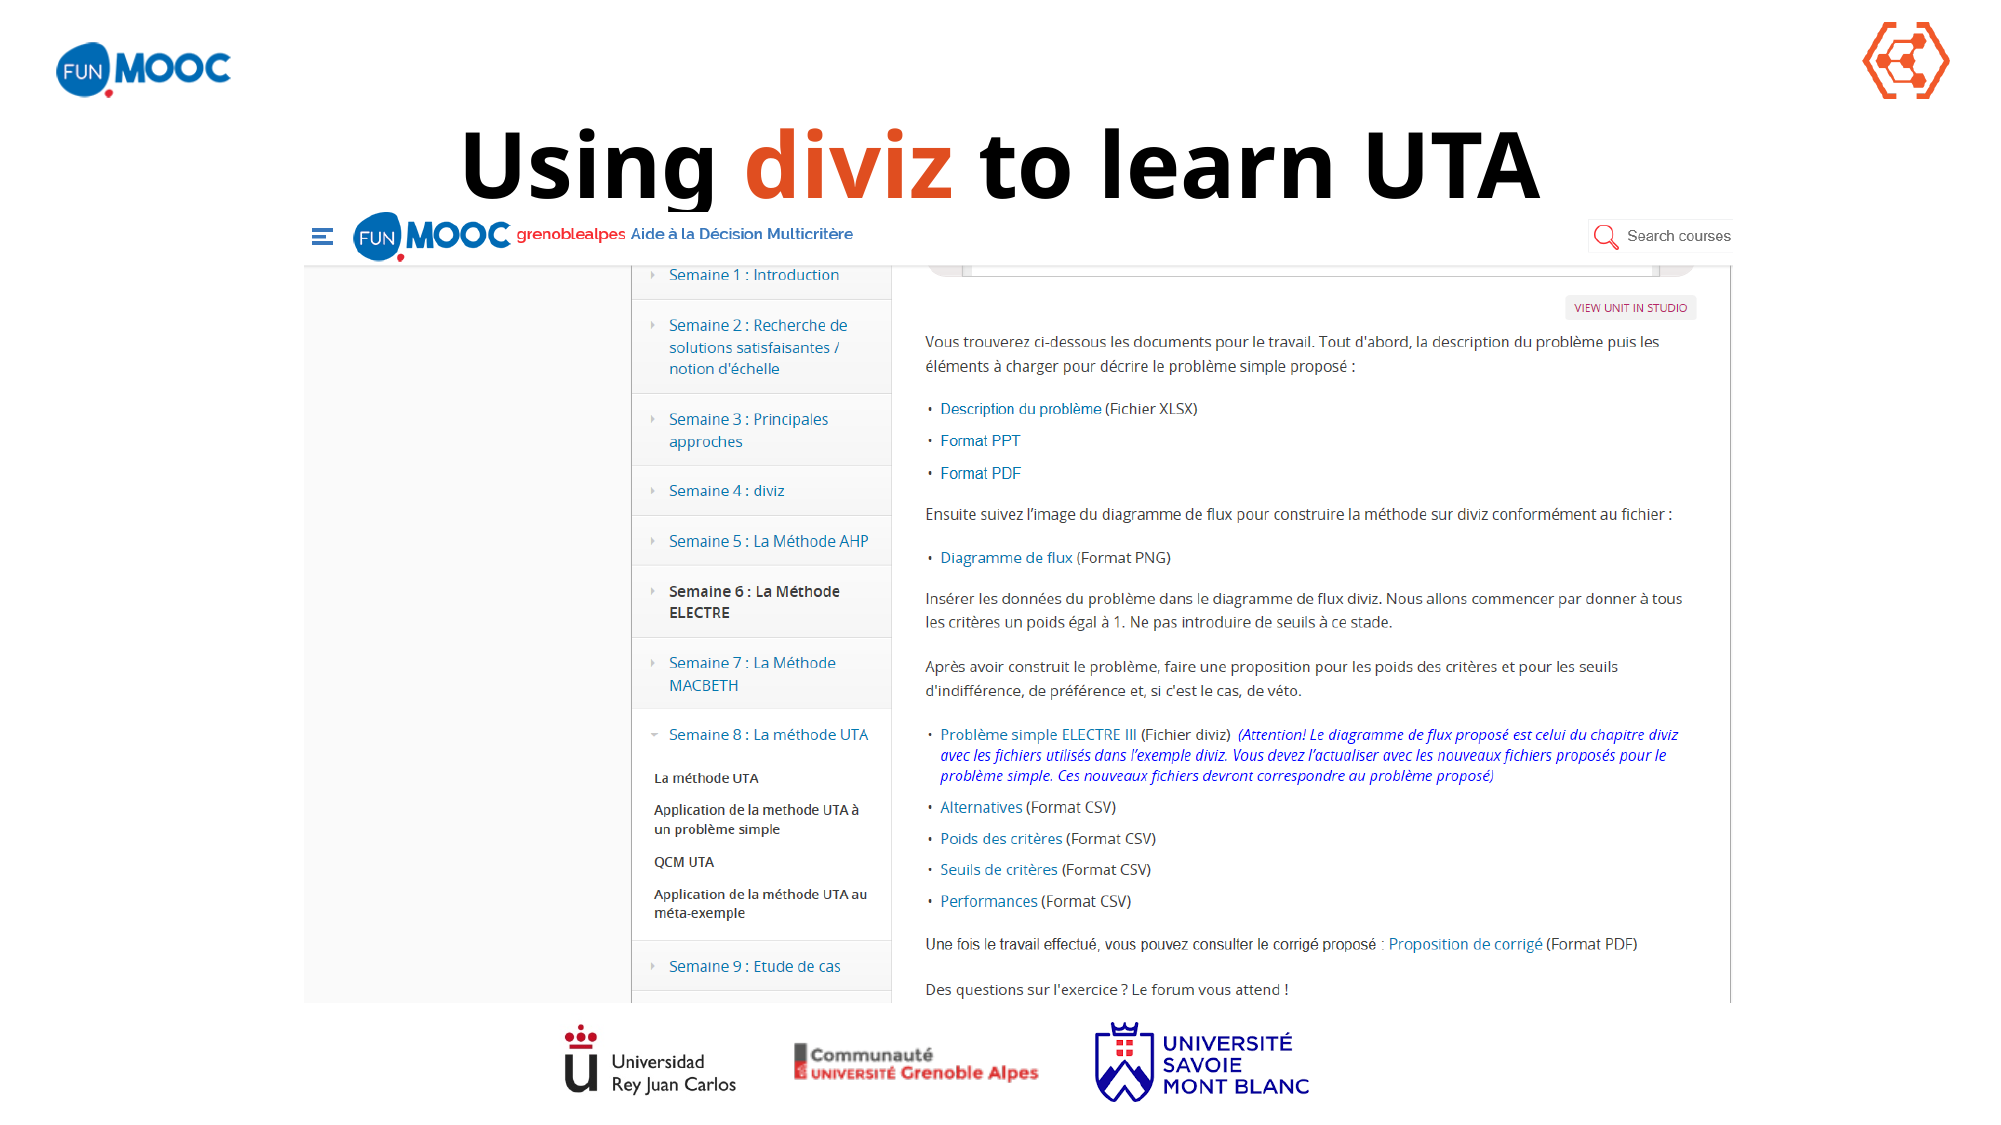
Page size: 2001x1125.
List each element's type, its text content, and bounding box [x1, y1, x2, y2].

picture [1862, 22, 1950, 99]
title Using diviz to learn UTA [137, 59, 1863, 278]
picture [304, 212, 1733, 1125]
picture [54, 40, 232, 101]
picture [1095, 1022, 1309, 1102]
